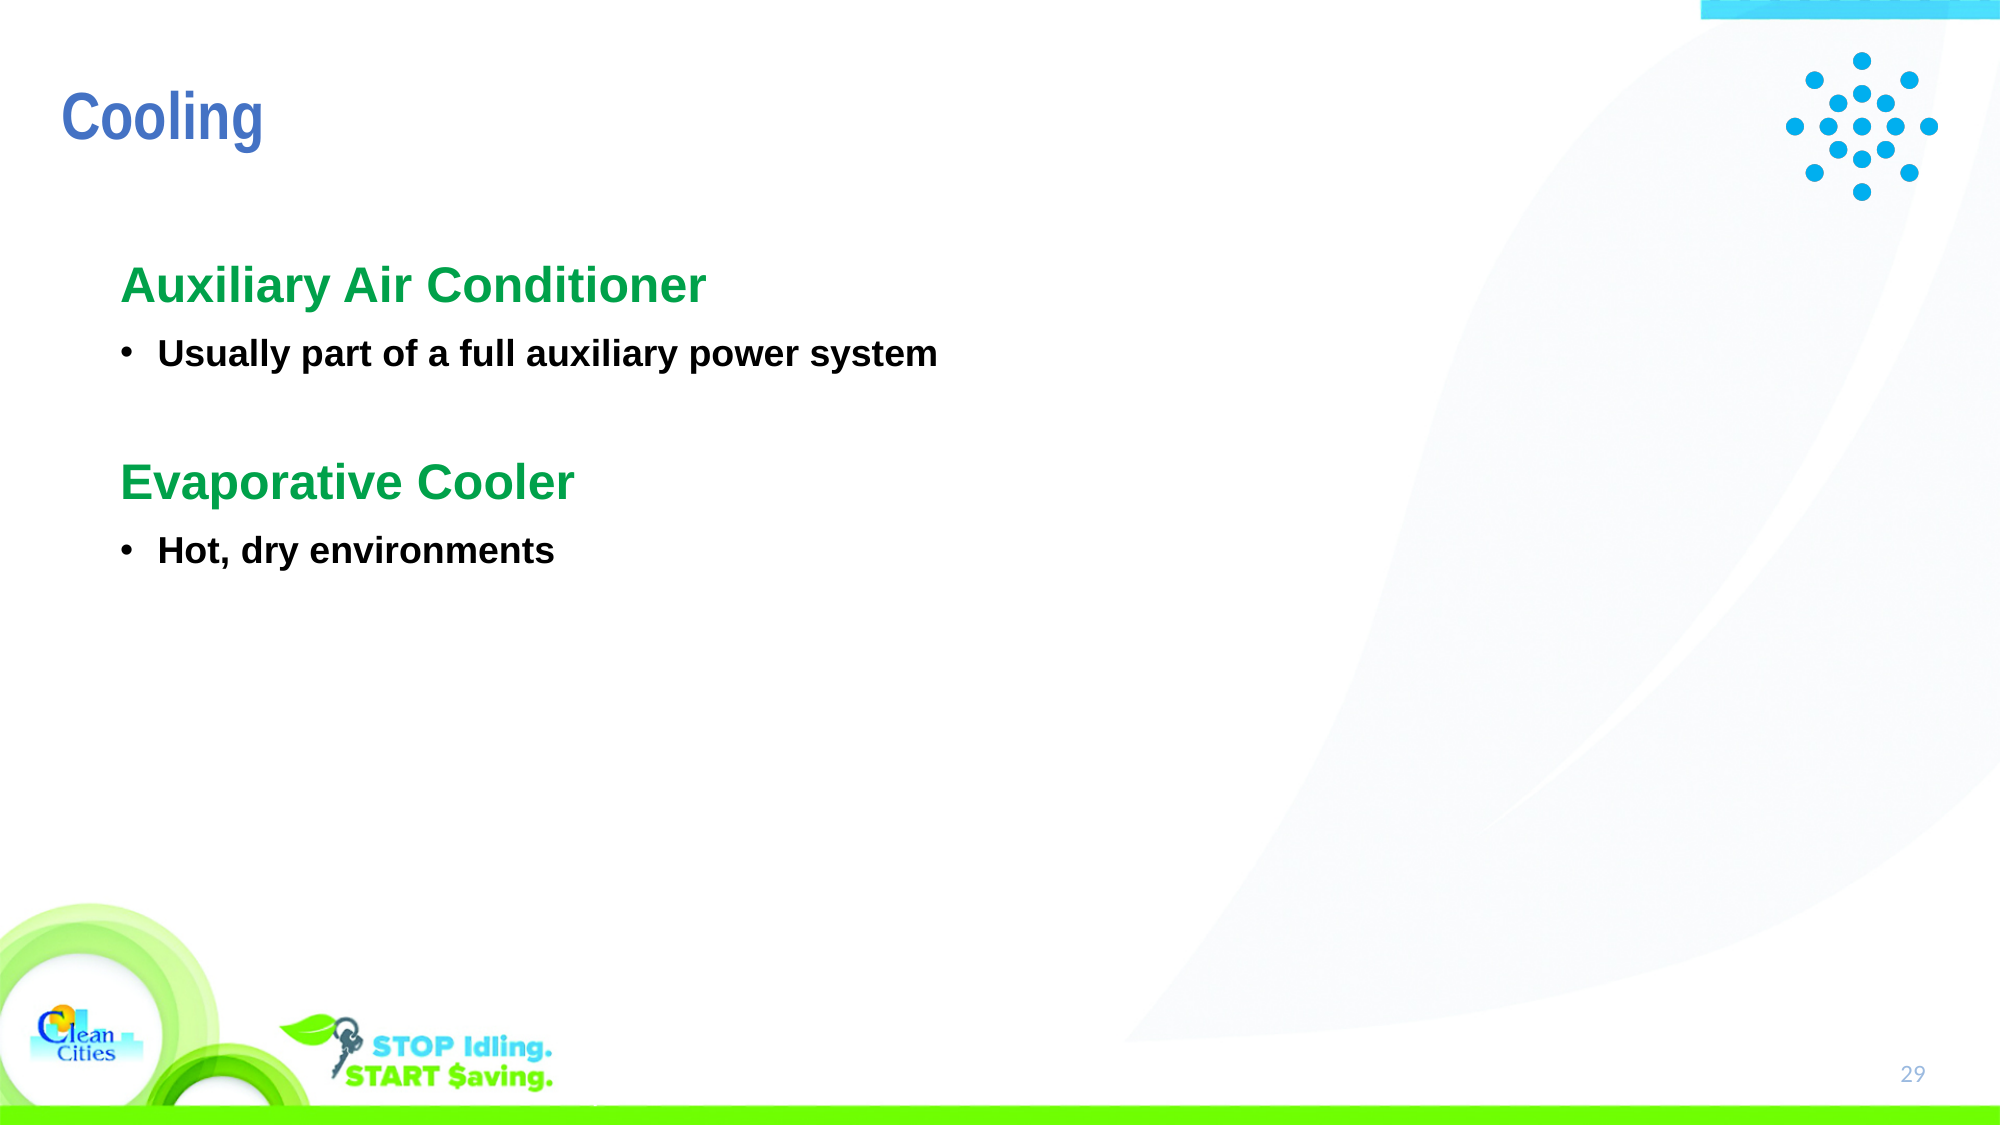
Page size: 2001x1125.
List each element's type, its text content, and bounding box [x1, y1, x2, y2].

picture [0, 0, 2000, 1125]
title Cooling [60, 59, 1941, 155]
list Auxiliary Air Conditioner Usually part of a full auxiliary power system Evaporative Cooler Hot, dry environments [120, 251, 2000, 946]
slide_number 29 [1490, 1042, 1941, 1103]
